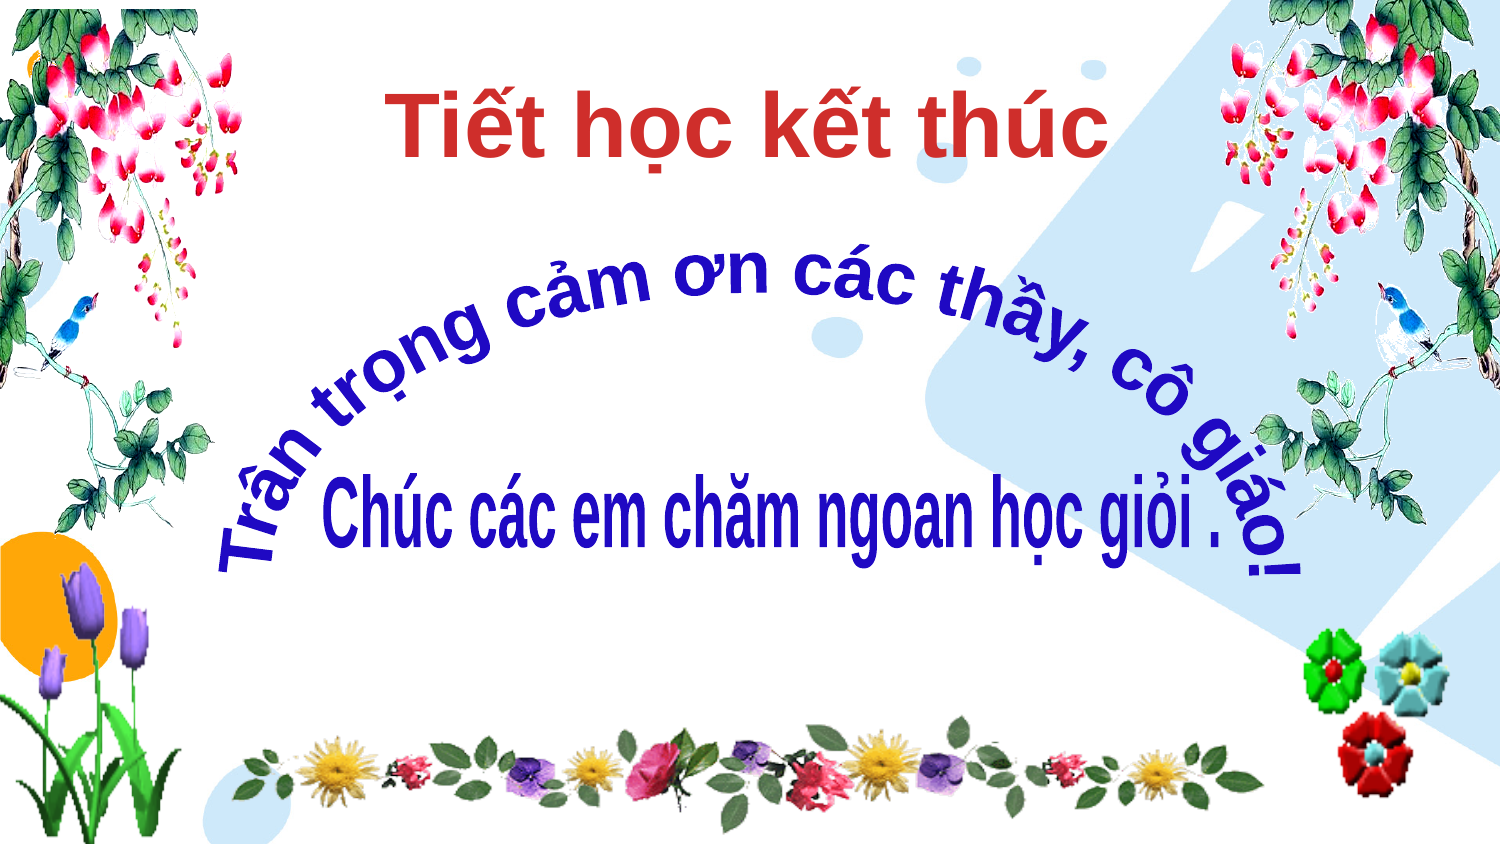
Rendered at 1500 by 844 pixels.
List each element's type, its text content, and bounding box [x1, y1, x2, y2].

text_box Tiết học kết thúc [369, 57, 1127, 183]
picture [0, 0, 1500, 844]
